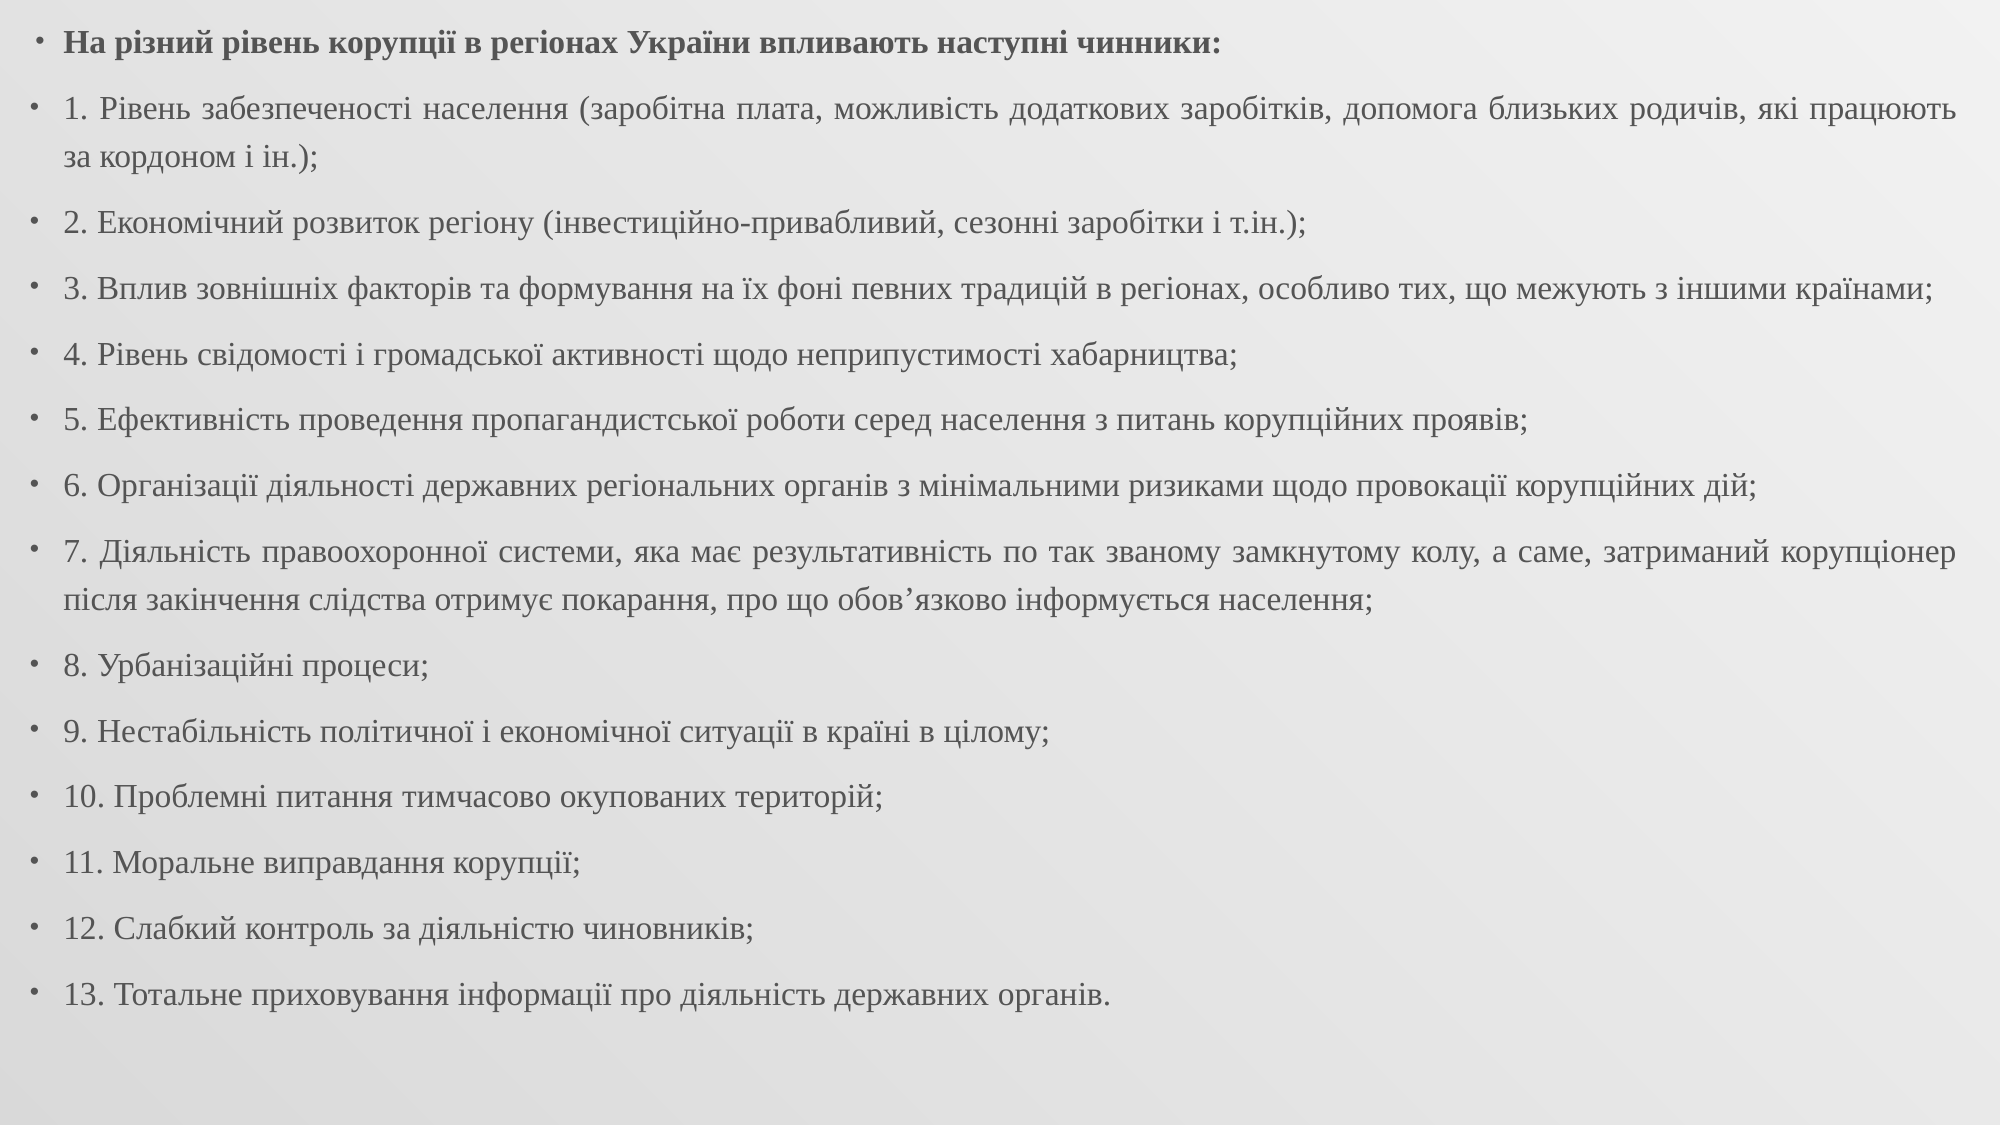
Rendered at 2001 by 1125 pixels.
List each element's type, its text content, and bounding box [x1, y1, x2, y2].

list На різний рівень корупції в регіонах України впливають наступні чинники: 1. Рівень забезпеченості населення (заробітна плата, можливість додаткових заробітків, допомога близьких родичів, які працюють за кордоном і ін.); 2. Економічний розвиток регіону (інвестиційно-привабливий, сезонні заробітки і т.ін.); 3. Вплив зовнішніх факторів та формування на їх фоні певних традицій в регіонах, особливо тих, що межують з іншими країнами; 4. Рівень свідомості і громадської активності щодо неприпустимості хабарництва; 5. Ефективність проведення пропагандистської роботи серед населення з питань корупційних проявів; 6. Організації діяльності державних регіональних органів з мінімальними ризиками щодо провокації корупційних дій; 7. Діяльність правоохоронної системи, яка має результативність по так званому замкнутому колу, а саме, затриманий корупціонер після закінчення слідства отримує покарання, про що обов’язково інформується населення; 8. Урбанізаційні процеси; 9. Нестабільність політичної і економічної ситуації в країні в цілому; 10. Проблемні питання тимчасово окупованих територій; 11. Моральне виправдання корупції; 12. Слабкий контроль за діяльністю чиновників; 13. Тотальне приховування інформації про діяльність державних органів. [14, 16, 1974, 1082]
